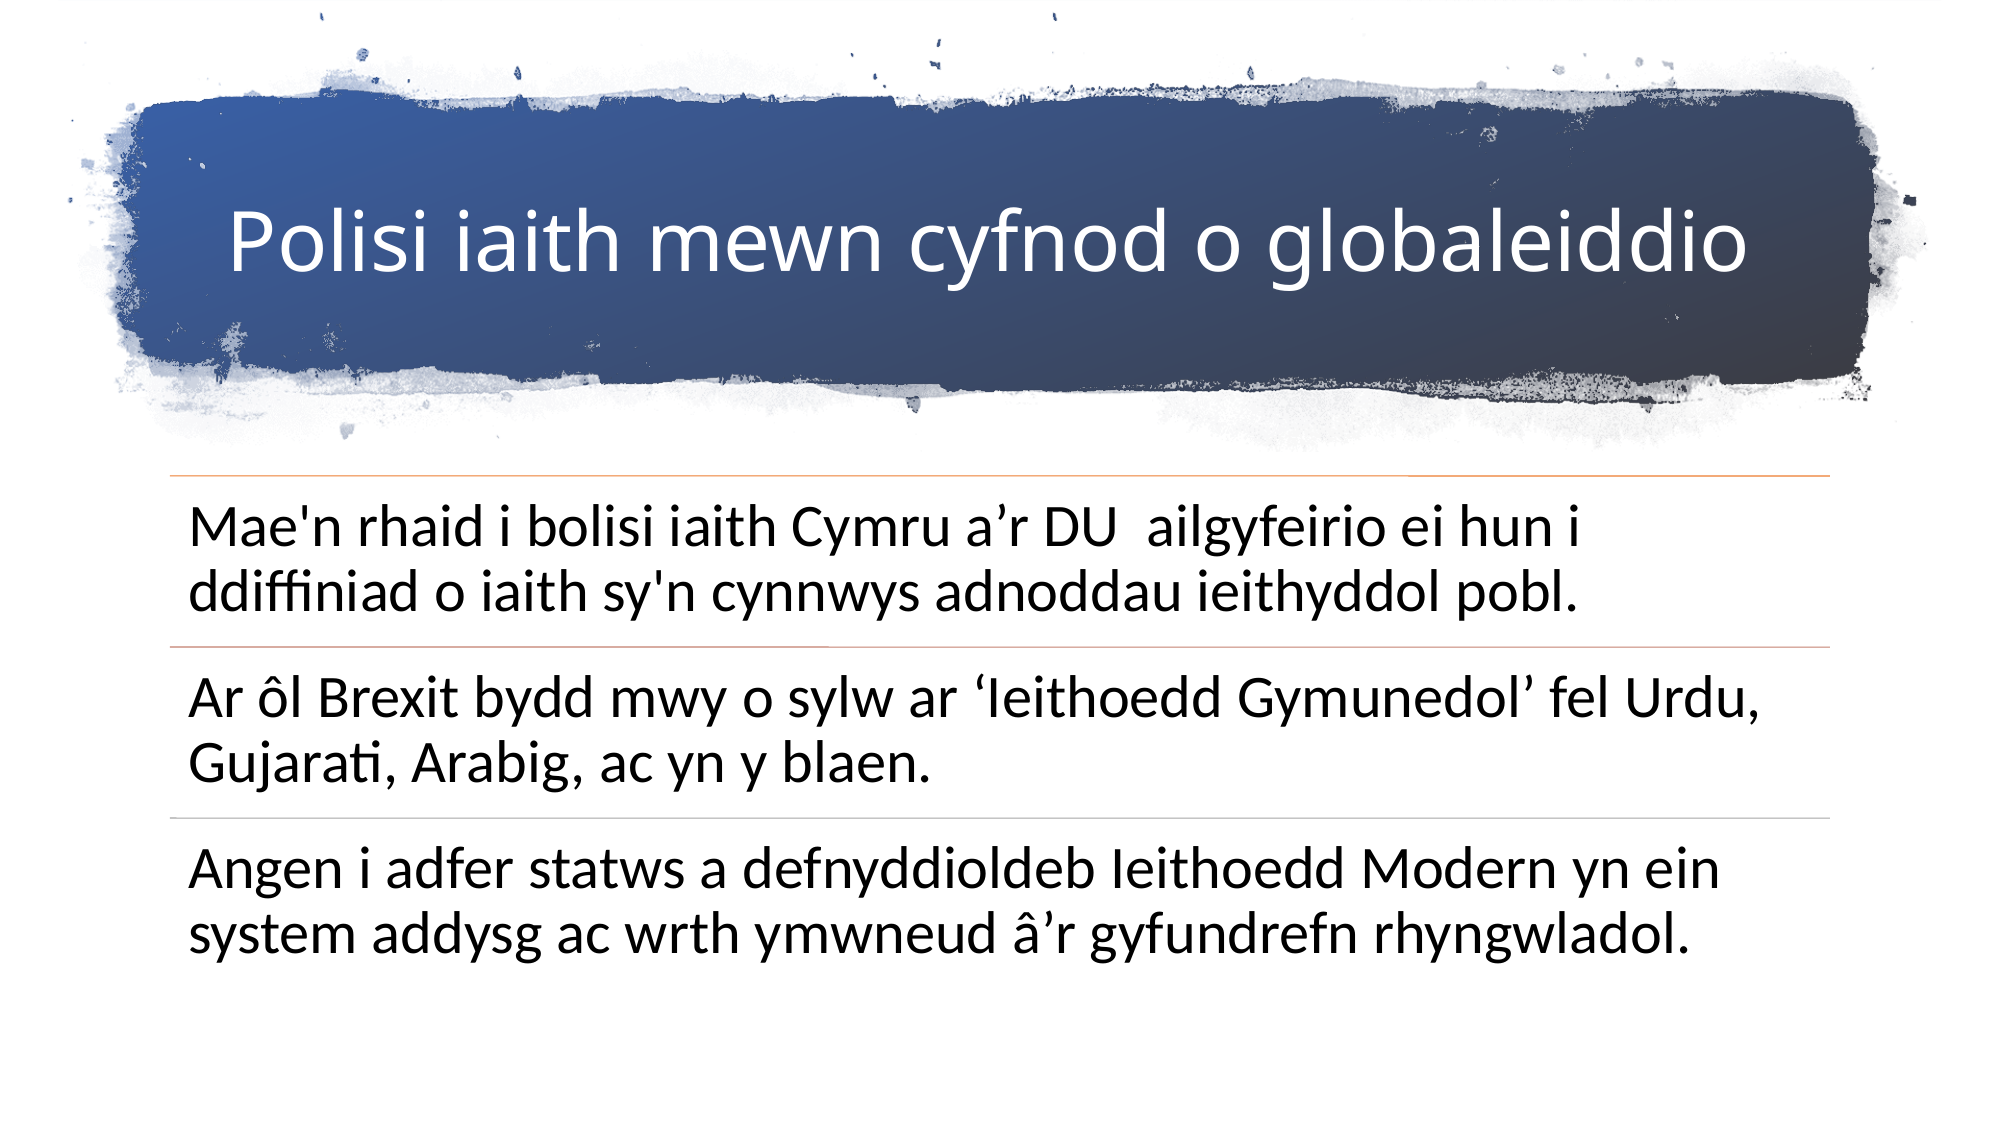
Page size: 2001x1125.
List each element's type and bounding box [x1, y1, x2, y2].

picture [0, 0, 2000, 1125]
list [169, 475, 1830, 990]
